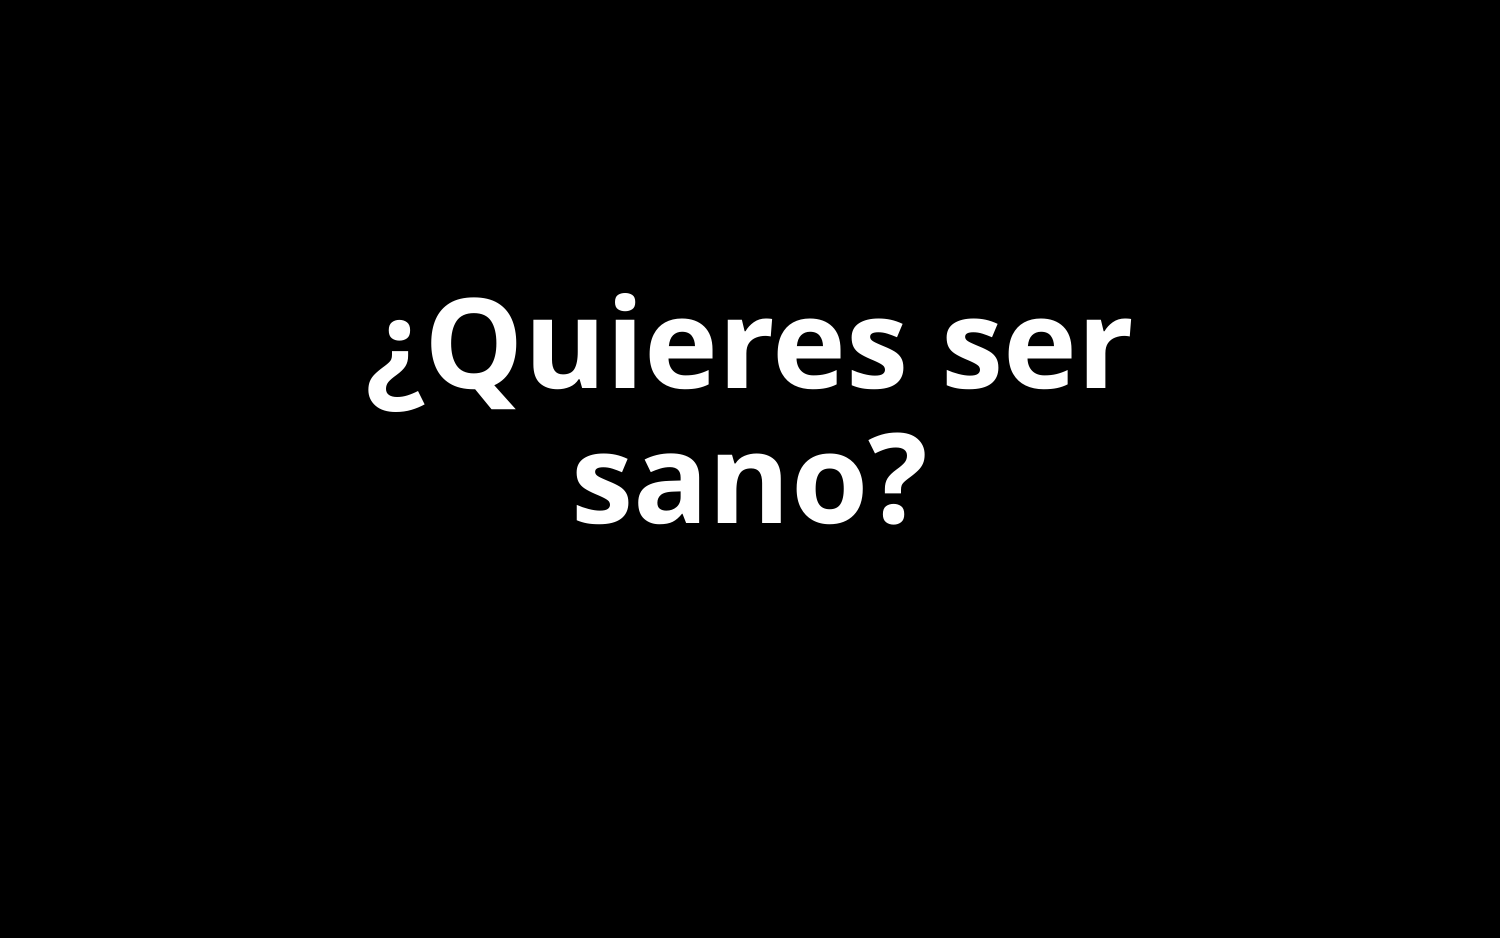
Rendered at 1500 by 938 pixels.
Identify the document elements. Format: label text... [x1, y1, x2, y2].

title ¿Quieres ser sano? [187, 232, 1313, 559]
